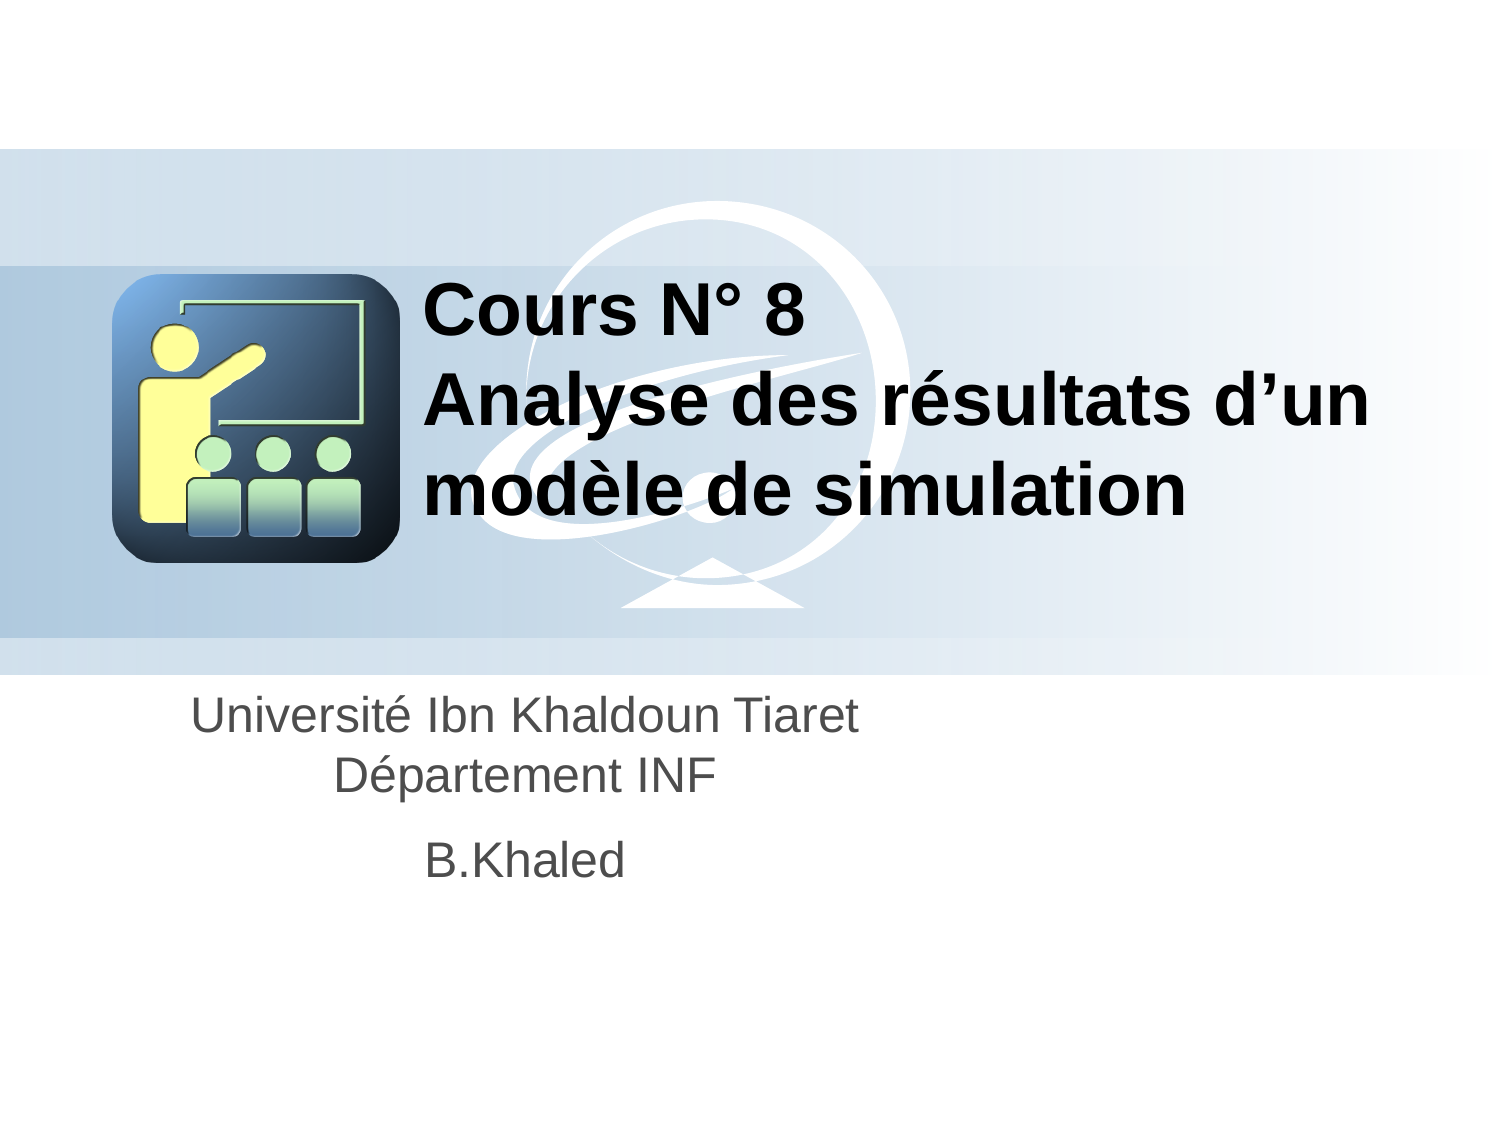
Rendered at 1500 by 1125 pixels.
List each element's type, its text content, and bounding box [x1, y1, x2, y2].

subtitle Université Ibn Khaldoun Tiaret Département INF B.Khaled [99, 674, 951, 977]
text_box [0, 149, 1500, 675]
picture [112, 274, 401, 563]
title Cours N° 8 Analyse des résultats d’un modèle de simulation [407, 162, 1500, 629]
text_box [466, 196, 916, 615]
